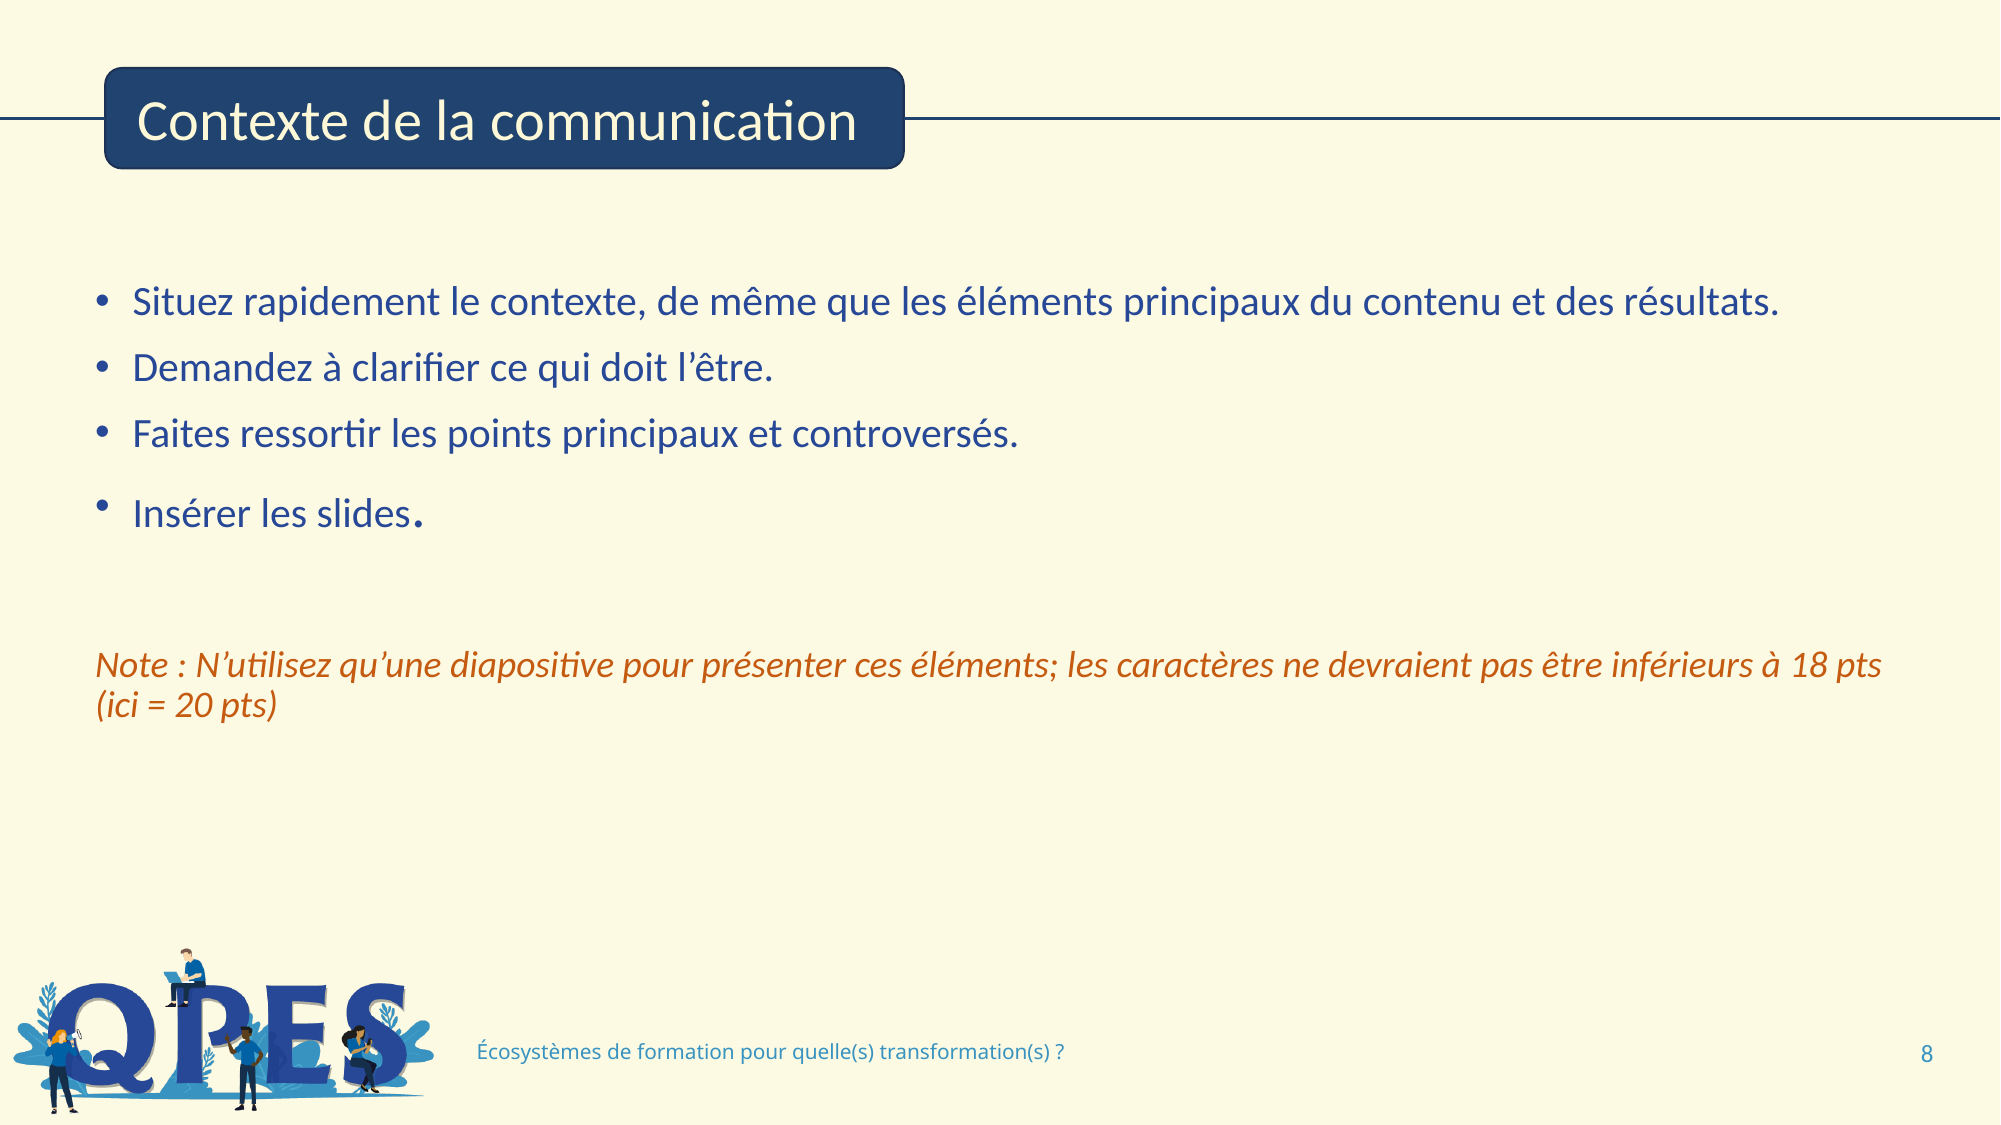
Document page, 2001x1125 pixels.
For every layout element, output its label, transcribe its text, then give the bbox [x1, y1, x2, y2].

text_box Situez rapidement le contexte, de même que les éléments principaux du contenu et des résultats. Demandez à clarifier ce qui doit l’être. Faites ressortir les points principaux et controversés. Insérer les slides. Note : N’utilisez qu’une diapositive pour présenter ces éléments; les caractères ne devraient pas être inférieurs à 18 pts (ici = 20 pts) [80, 272, 1949, 764]
text_box Contexte de la communication [80, 74, 915, 159]
picture [13, 948, 434, 1115]
slide_number 8 [1862, 1022, 1949, 1082]
